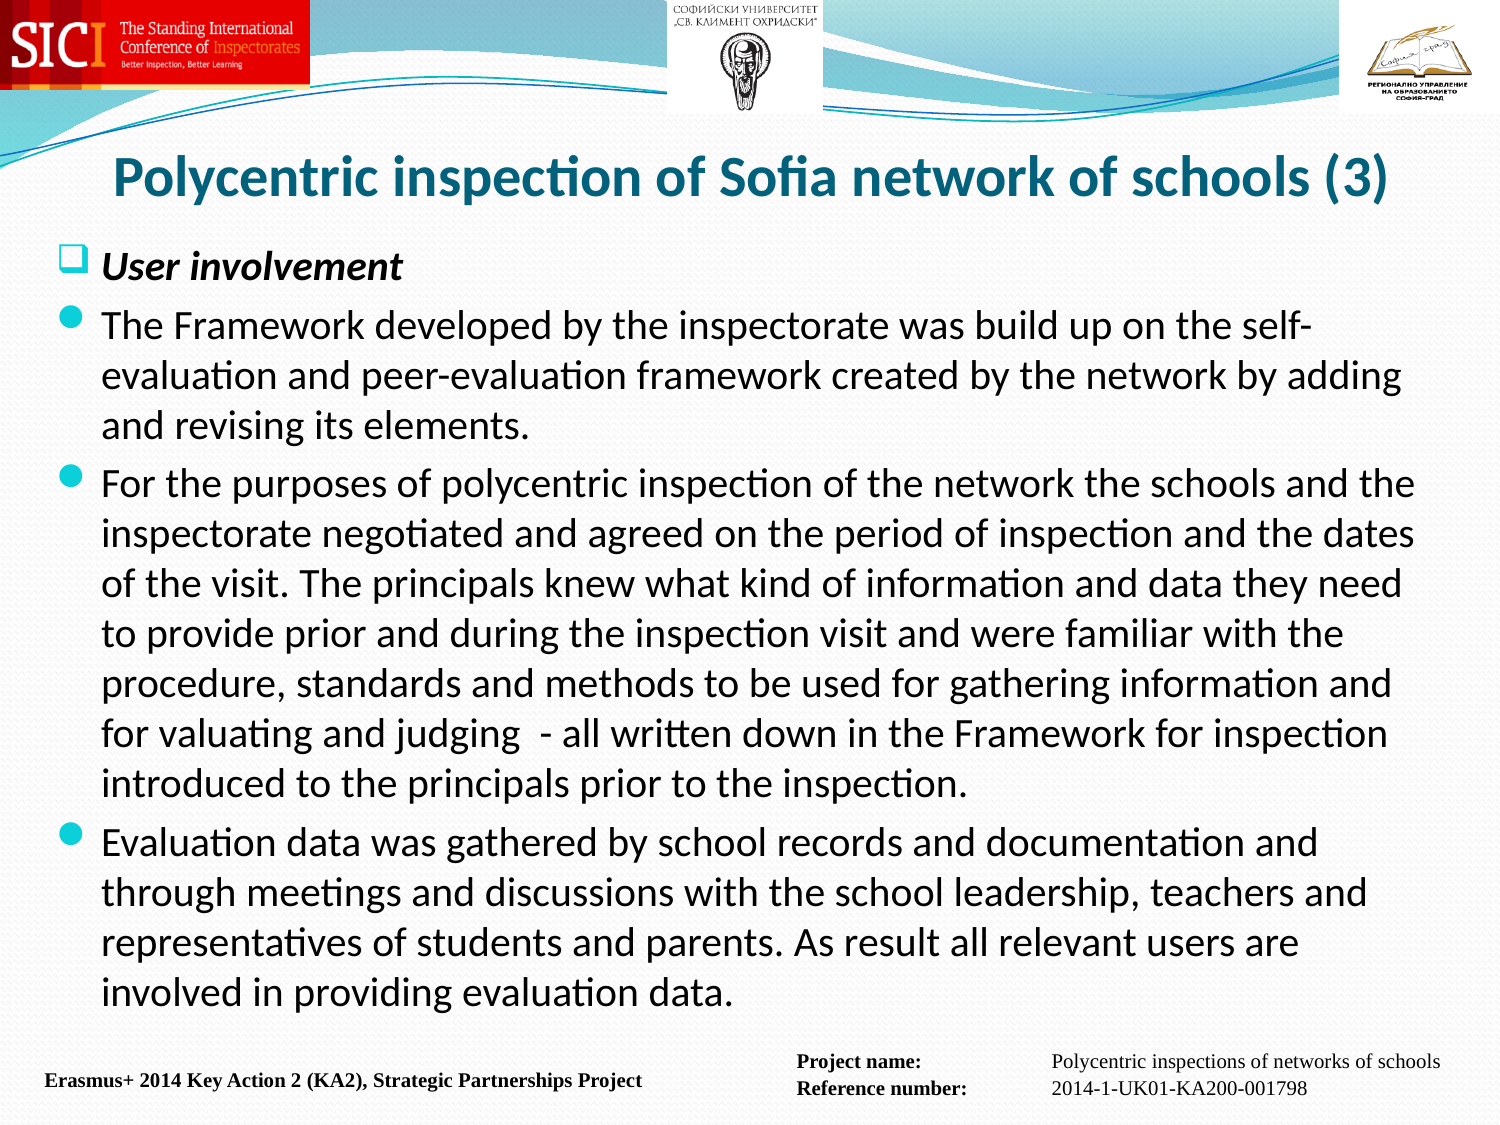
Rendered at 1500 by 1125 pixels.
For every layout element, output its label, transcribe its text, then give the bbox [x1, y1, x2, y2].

table_cell 2014-1-UK01-KA200-001798 [1040, 1073, 1476, 1100]
picture [666, 0, 823, 114]
title Polycentric inspection of Sofia network of schools (3) [76, 125, 1427, 209]
table_header Project name: [785, 1047, 1040, 1073]
table_cell Reference number: [785, 1073, 1040, 1100]
text_box Erasmus+ 2014 Key Action 2 (KA2), Strategic Partnerships Project [29, 1058, 691, 1099]
table_header Polycentric inspections of networks of schools [1040, 1047, 1476, 1073]
picture [1339, 0, 1500, 114]
list User involvement The Framework developed by the inspectorate was build up on the self-evaluation and peer-evaluation framework created by the network by adding and revising its elements. For the purposes of polycentric inspection of the network the schools and the inspectorate negotiated and agreed on the period of inspection and the dates of the visit. The principals knew what kind of information and data they need to provide prior and during the inspection visit and were familiar with the procedure, standards and methods to be used for gathering information and for valuating and judging - all written down in the Framework for inspection introduced to the principals prior to the inspection. Evaluation data was gathered by school records and documentation and through meetings and discussions with the school leadership, teachers and representatives of students and parents. As result all relevant users are involved in providing evaluation data. [41, 231, 1447, 1047]
picture [0, 0, 310, 91]
